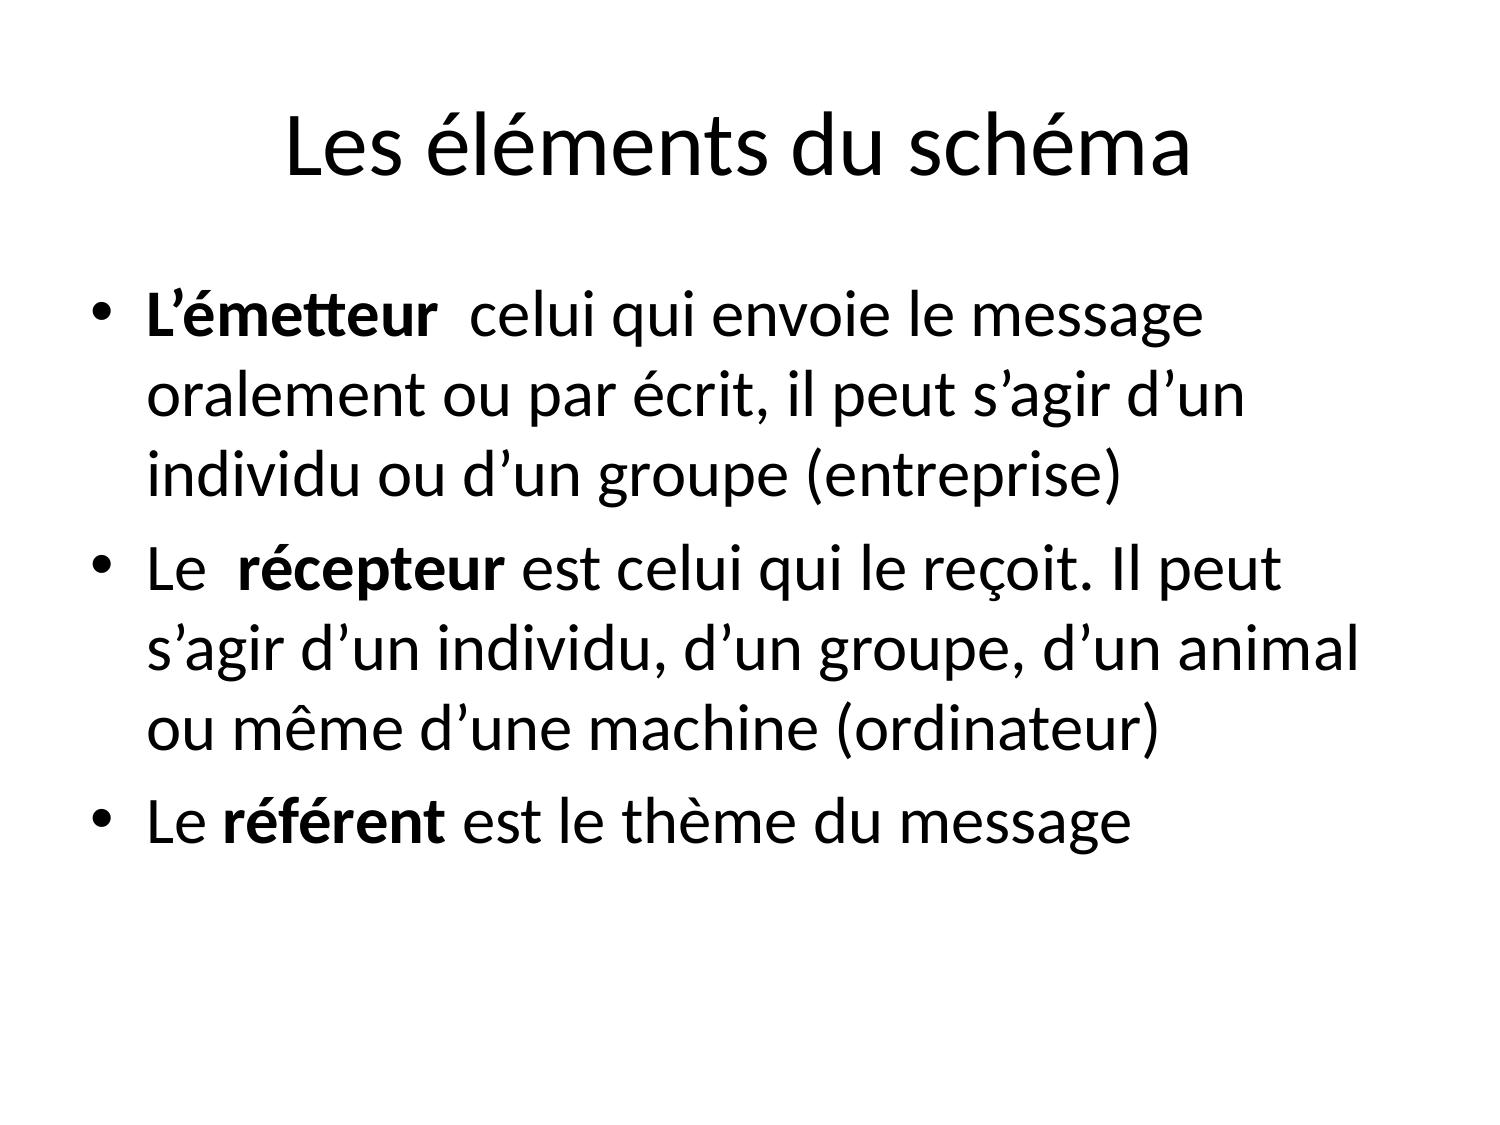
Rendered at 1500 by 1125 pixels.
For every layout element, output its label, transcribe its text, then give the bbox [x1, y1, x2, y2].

title Les éléments du schéma [75, 45, 1425, 233]
list L’émetteur celui qui envoie le message oralement ou par écrit, il peut s’agir d’un individu ou d’un groupe (entreprise) Le récepteur est celui qui le reçoit. Il peut s’agir d’un individu, d’un groupe, d’un animal ou même d’une machine (ordinateur) Le référent est le thème du message [75, 262, 1425, 1005]
